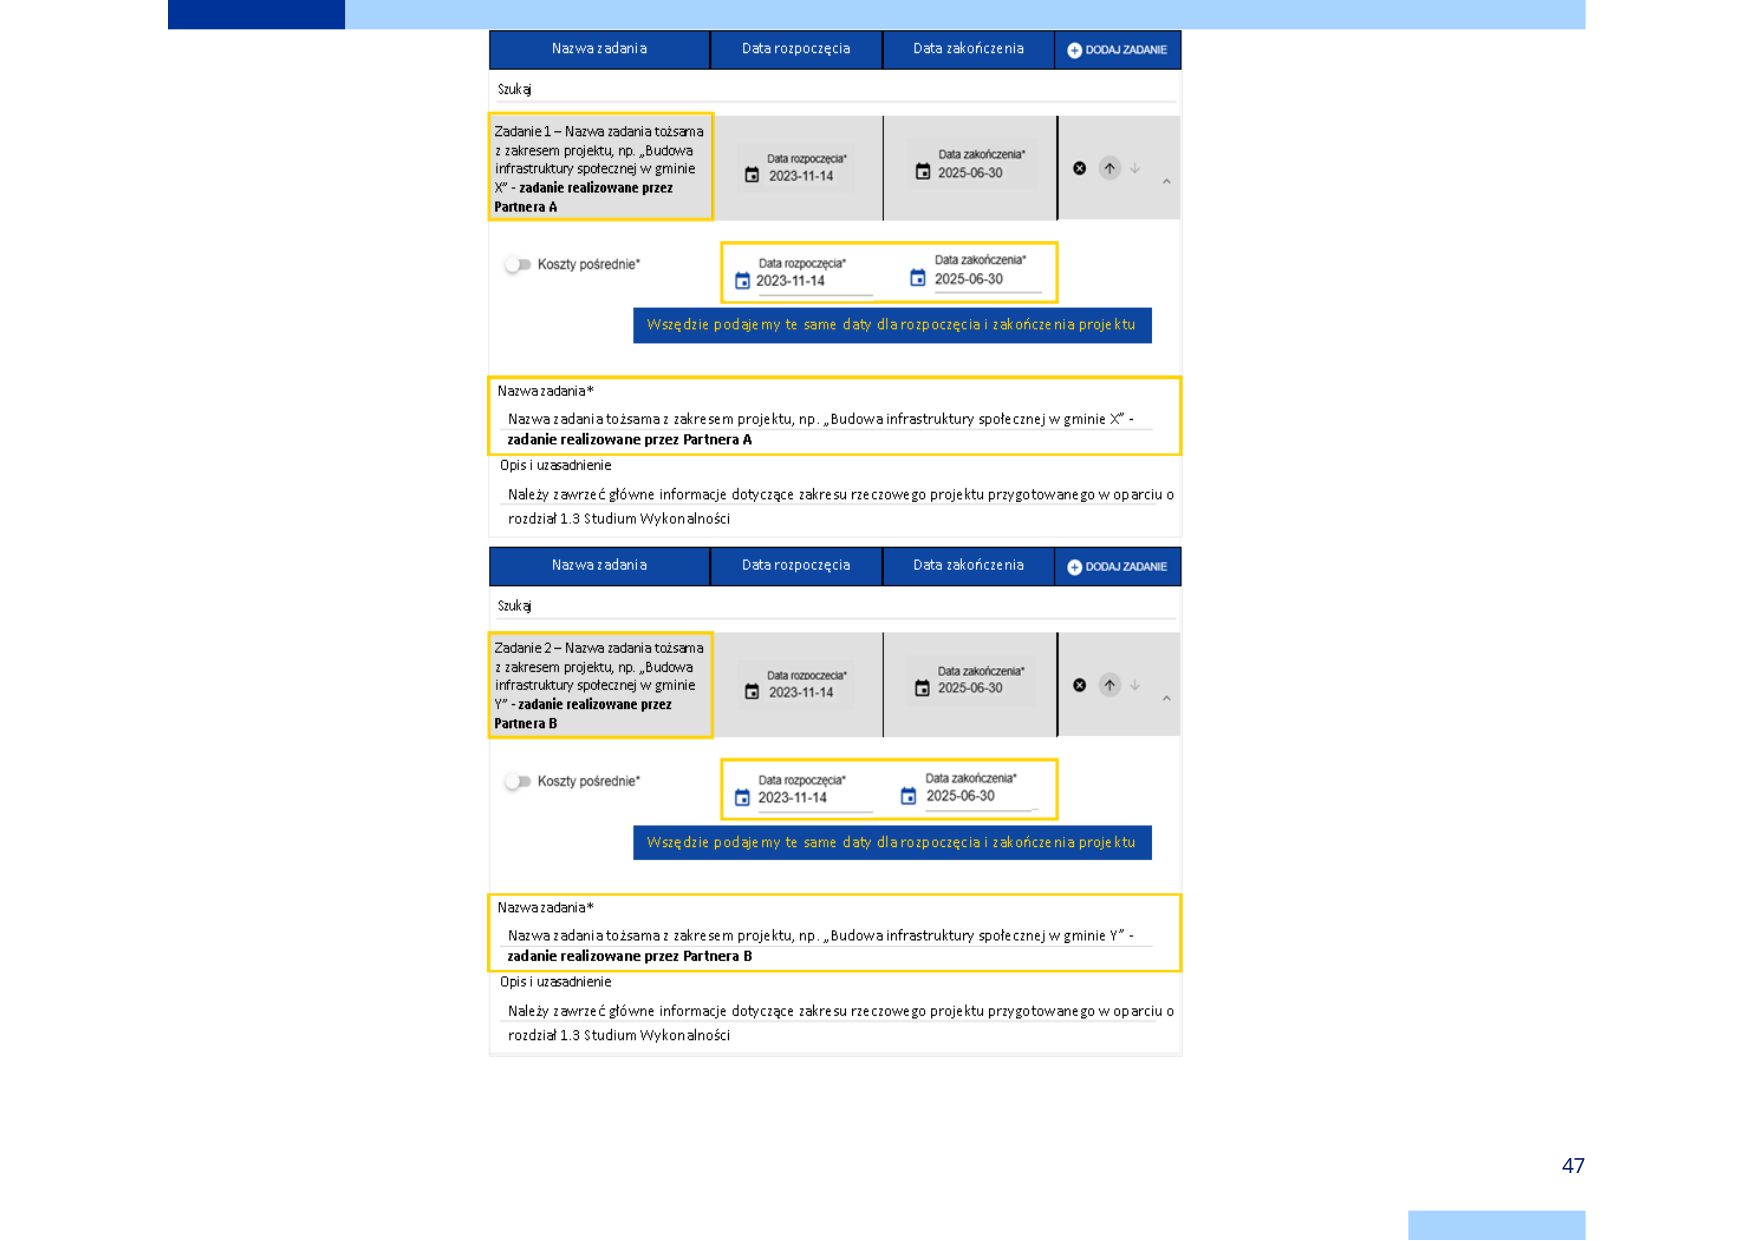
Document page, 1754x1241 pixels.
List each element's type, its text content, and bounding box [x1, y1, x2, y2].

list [487, 29, 1185, 1058]
slide_number 47 [1408, 1151, 1586, 1182]
